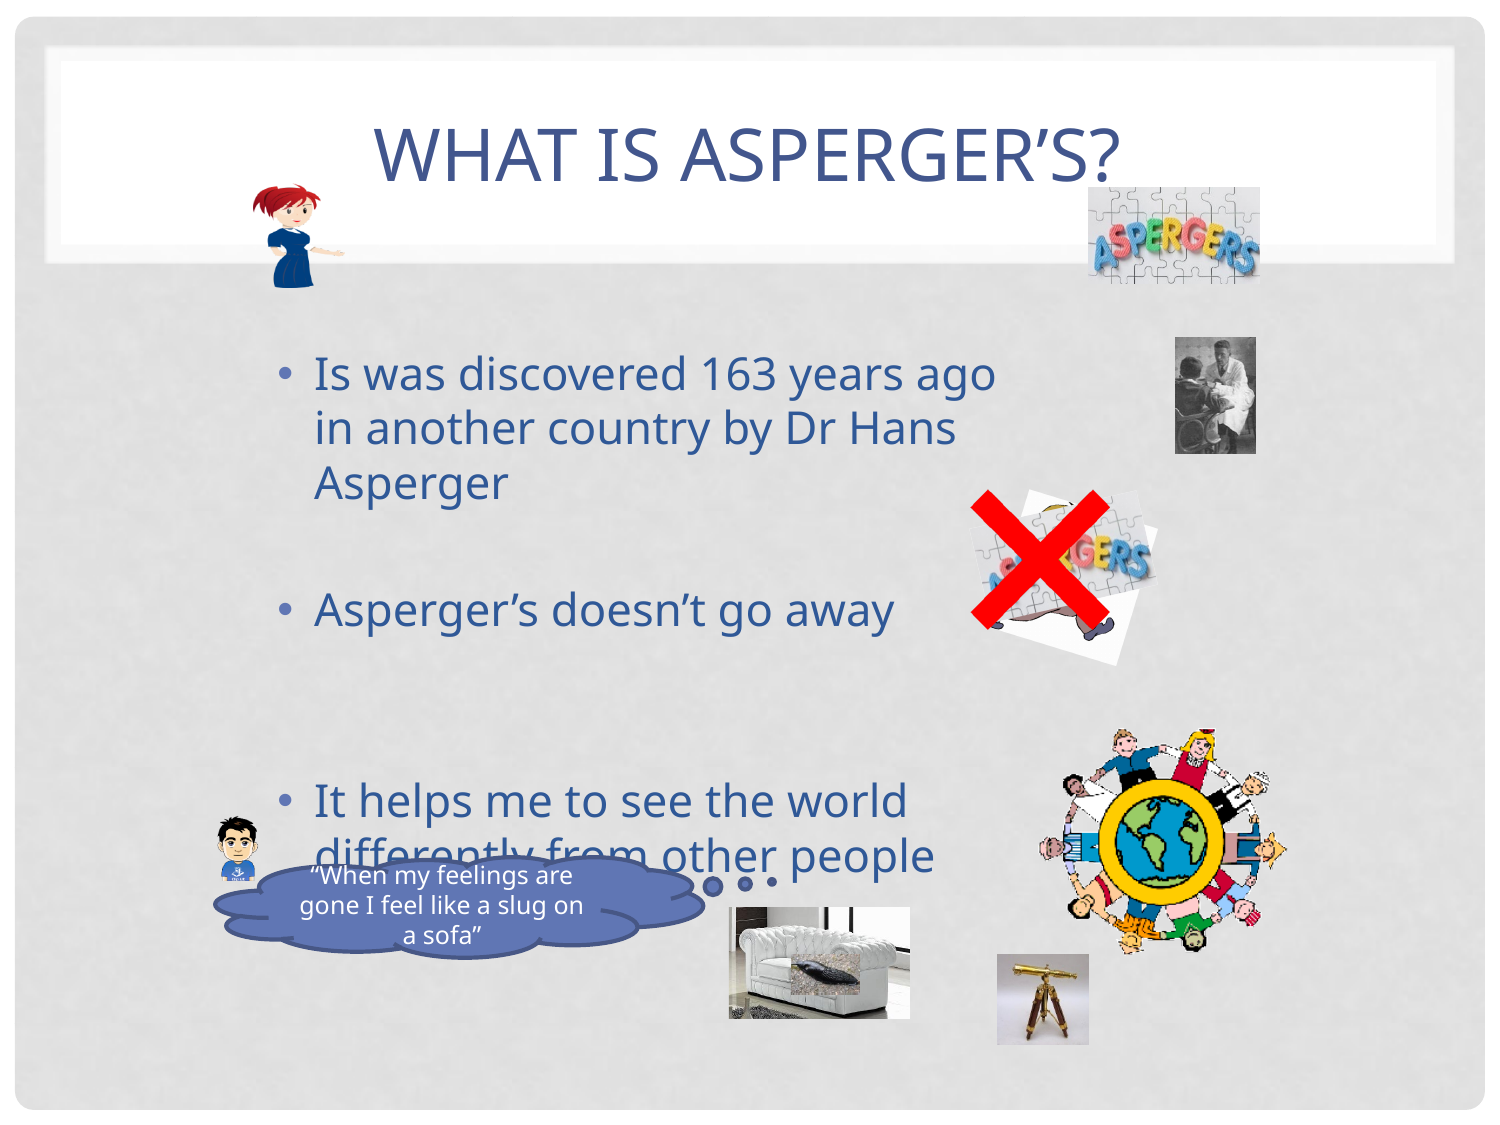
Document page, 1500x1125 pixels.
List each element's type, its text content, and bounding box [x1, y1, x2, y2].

picture [970, 489, 1157, 665]
picture [215, 815, 259, 881]
title What is Asperger’s? [69, 66, 1425, 238]
picture [252, 183, 345, 288]
text_box “When my feelings are gone I feel like a slug on a sofa” [213, 855, 706, 960]
list Is was discovered 163 years ago in another country by Dr Hans Asperger Asperger’s doesn’t go away It helps me to see the world differently from other people [243, 337, 1060, 895]
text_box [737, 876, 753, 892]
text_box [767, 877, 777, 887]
picture [997, 721, 1291, 1046]
picture [1174, 337, 1257, 454]
picture [728, 906, 911, 1019]
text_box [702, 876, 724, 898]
picture [1088, 187, 1260, 285]
